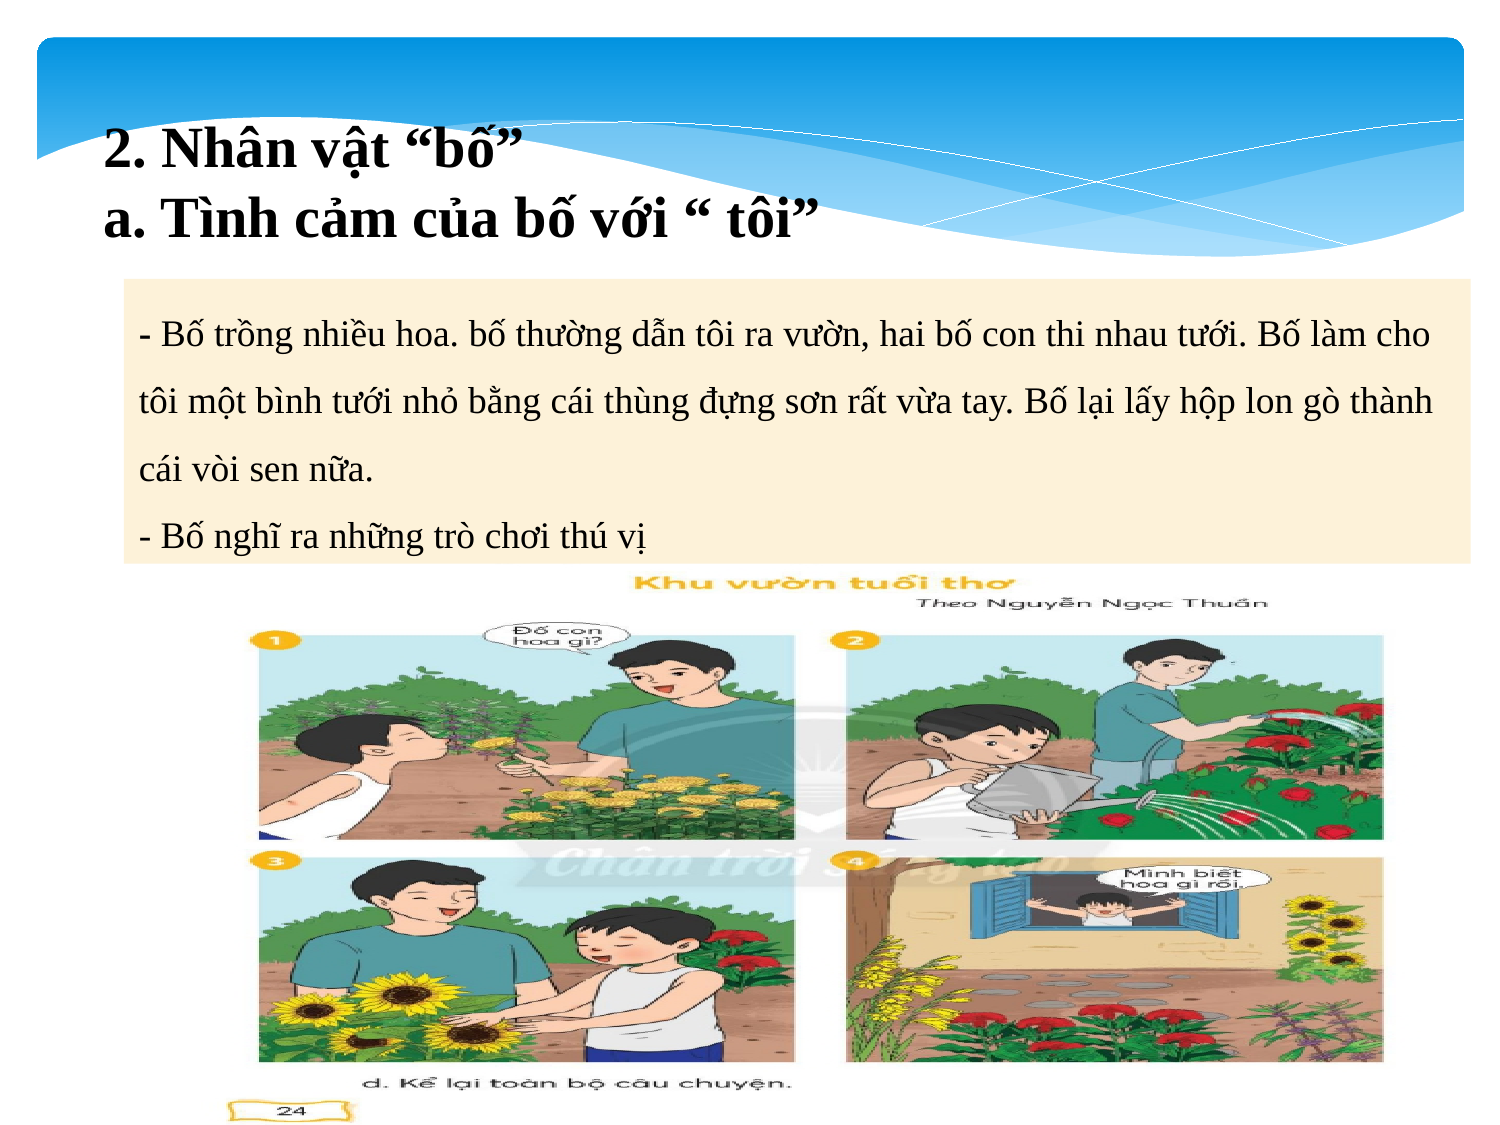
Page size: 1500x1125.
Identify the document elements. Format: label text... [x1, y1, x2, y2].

picture [131, 479, 1496, 1125]
text_box [29, 19, 998, 104]
text_box 2. Nhân vật “bố” a. Tình cảm của bố với “ tôi” [88, 101, 998, 256]
text_box - Bố trồng nhiều hoa. bố thường dẫn tôi ra vườn, hai bố con thi nhau tưới. Bố làm cho tôi một bình tưới nhỏ bằng cái thùng đựng sơn rất vừa tay. Bố lại lấy hộp lon gò thành cái vòi sen nữa. - Bố nghĩ ra những trò chơi thú vị [123, 278, 1471, 564]
